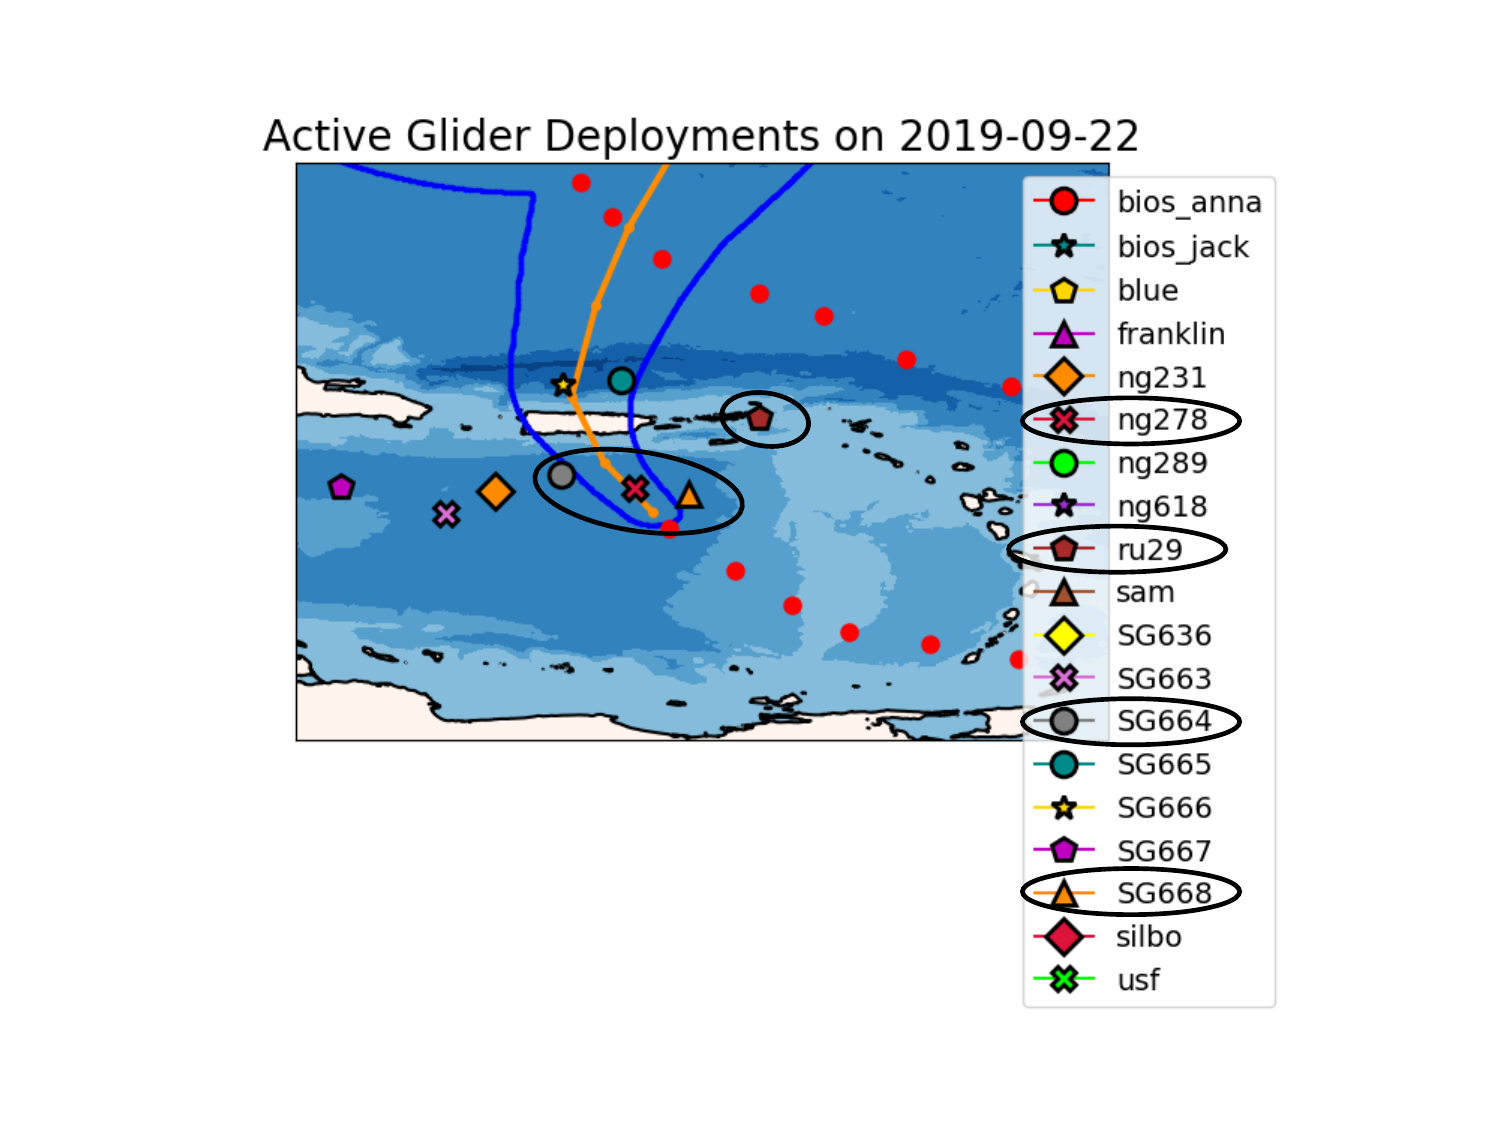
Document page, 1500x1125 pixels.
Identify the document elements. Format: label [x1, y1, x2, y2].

picture [248, 103, 1290, 1022]
